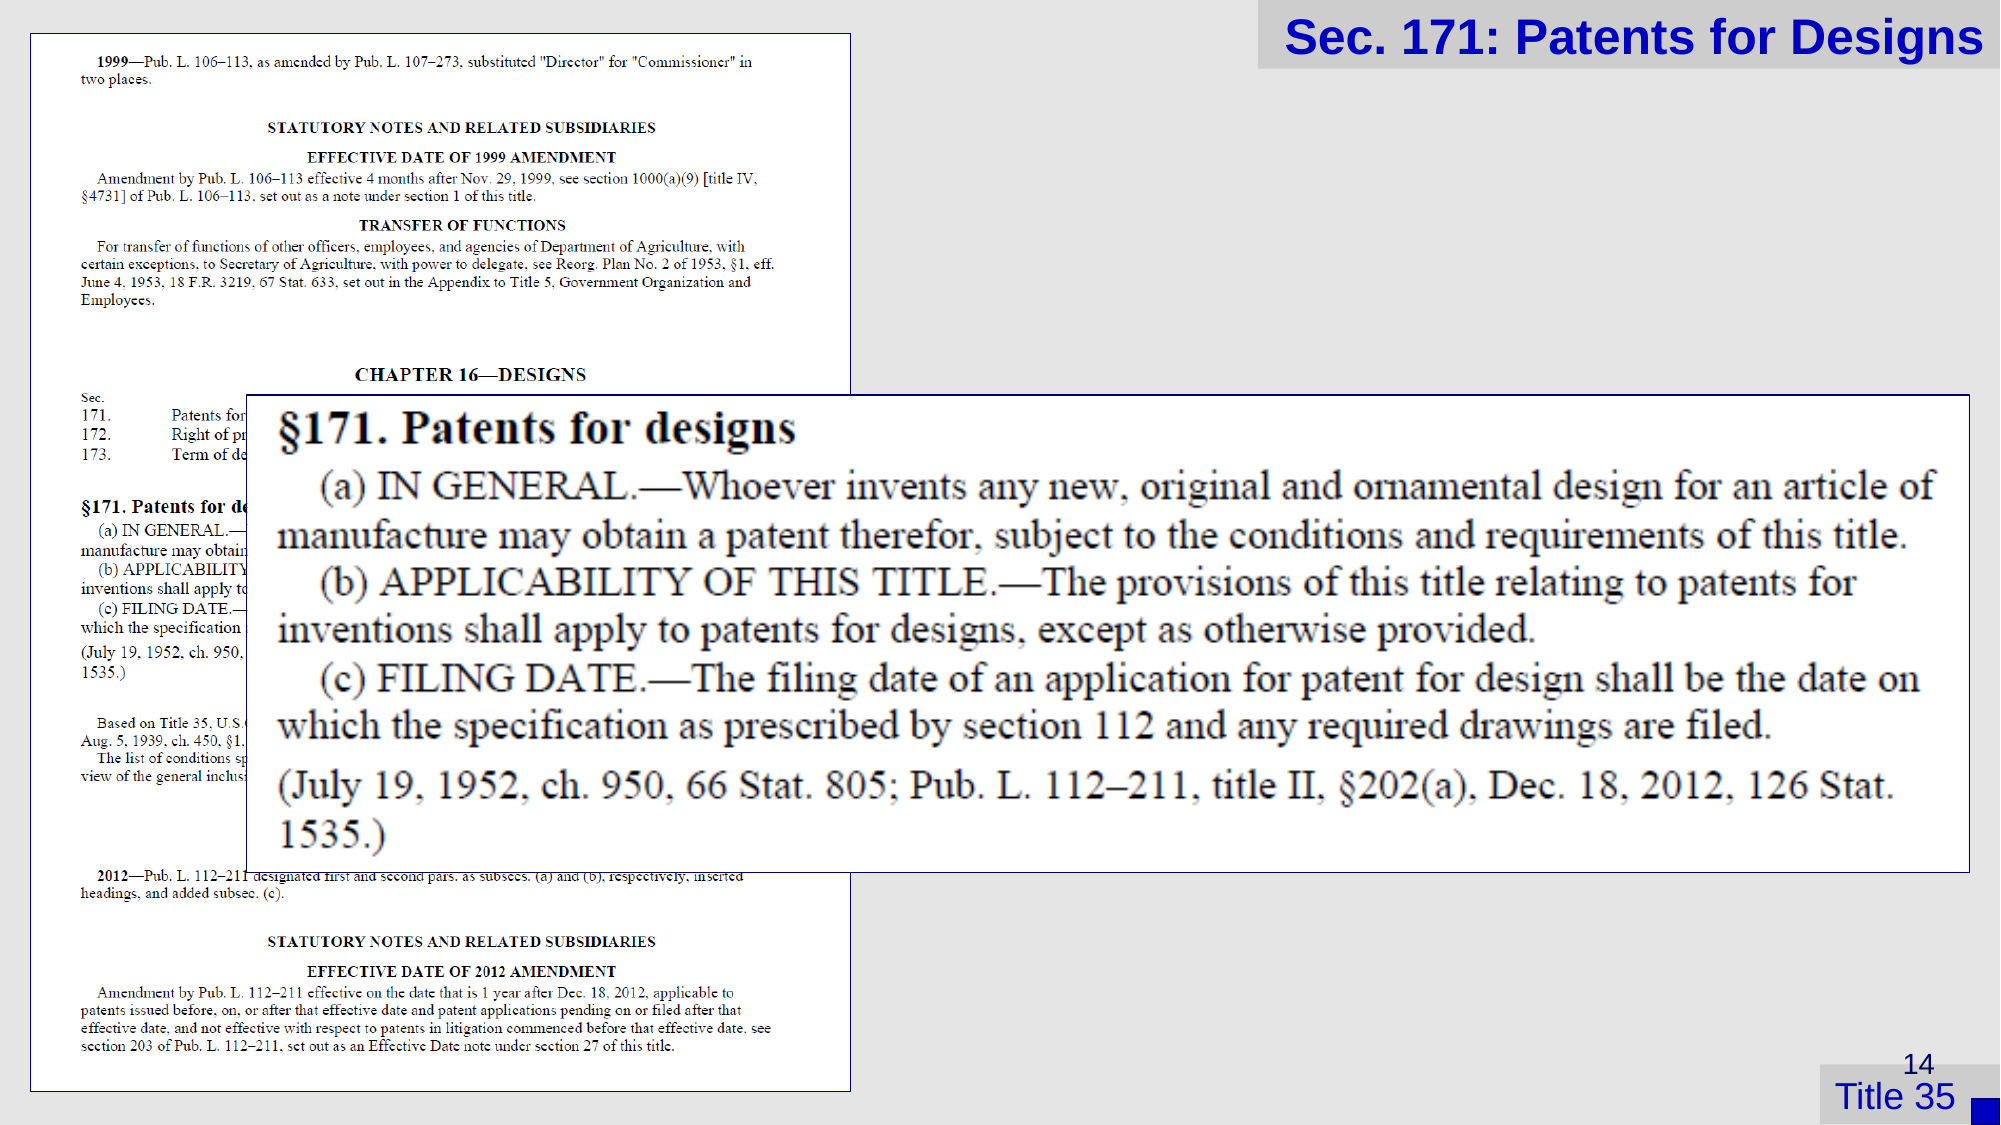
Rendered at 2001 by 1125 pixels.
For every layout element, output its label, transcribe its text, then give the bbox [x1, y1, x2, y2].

title Sec. 171: Patents for Designs [1257, 0, 2000, 69]
text_box [1971, 1099, 2000, 1125]
text_box Title 35 [1819, 1064, 2000, 1125]
slide_number 14 [1533, 1024, 1951, 1101]
picture [31, 34, 1969, 1092]
